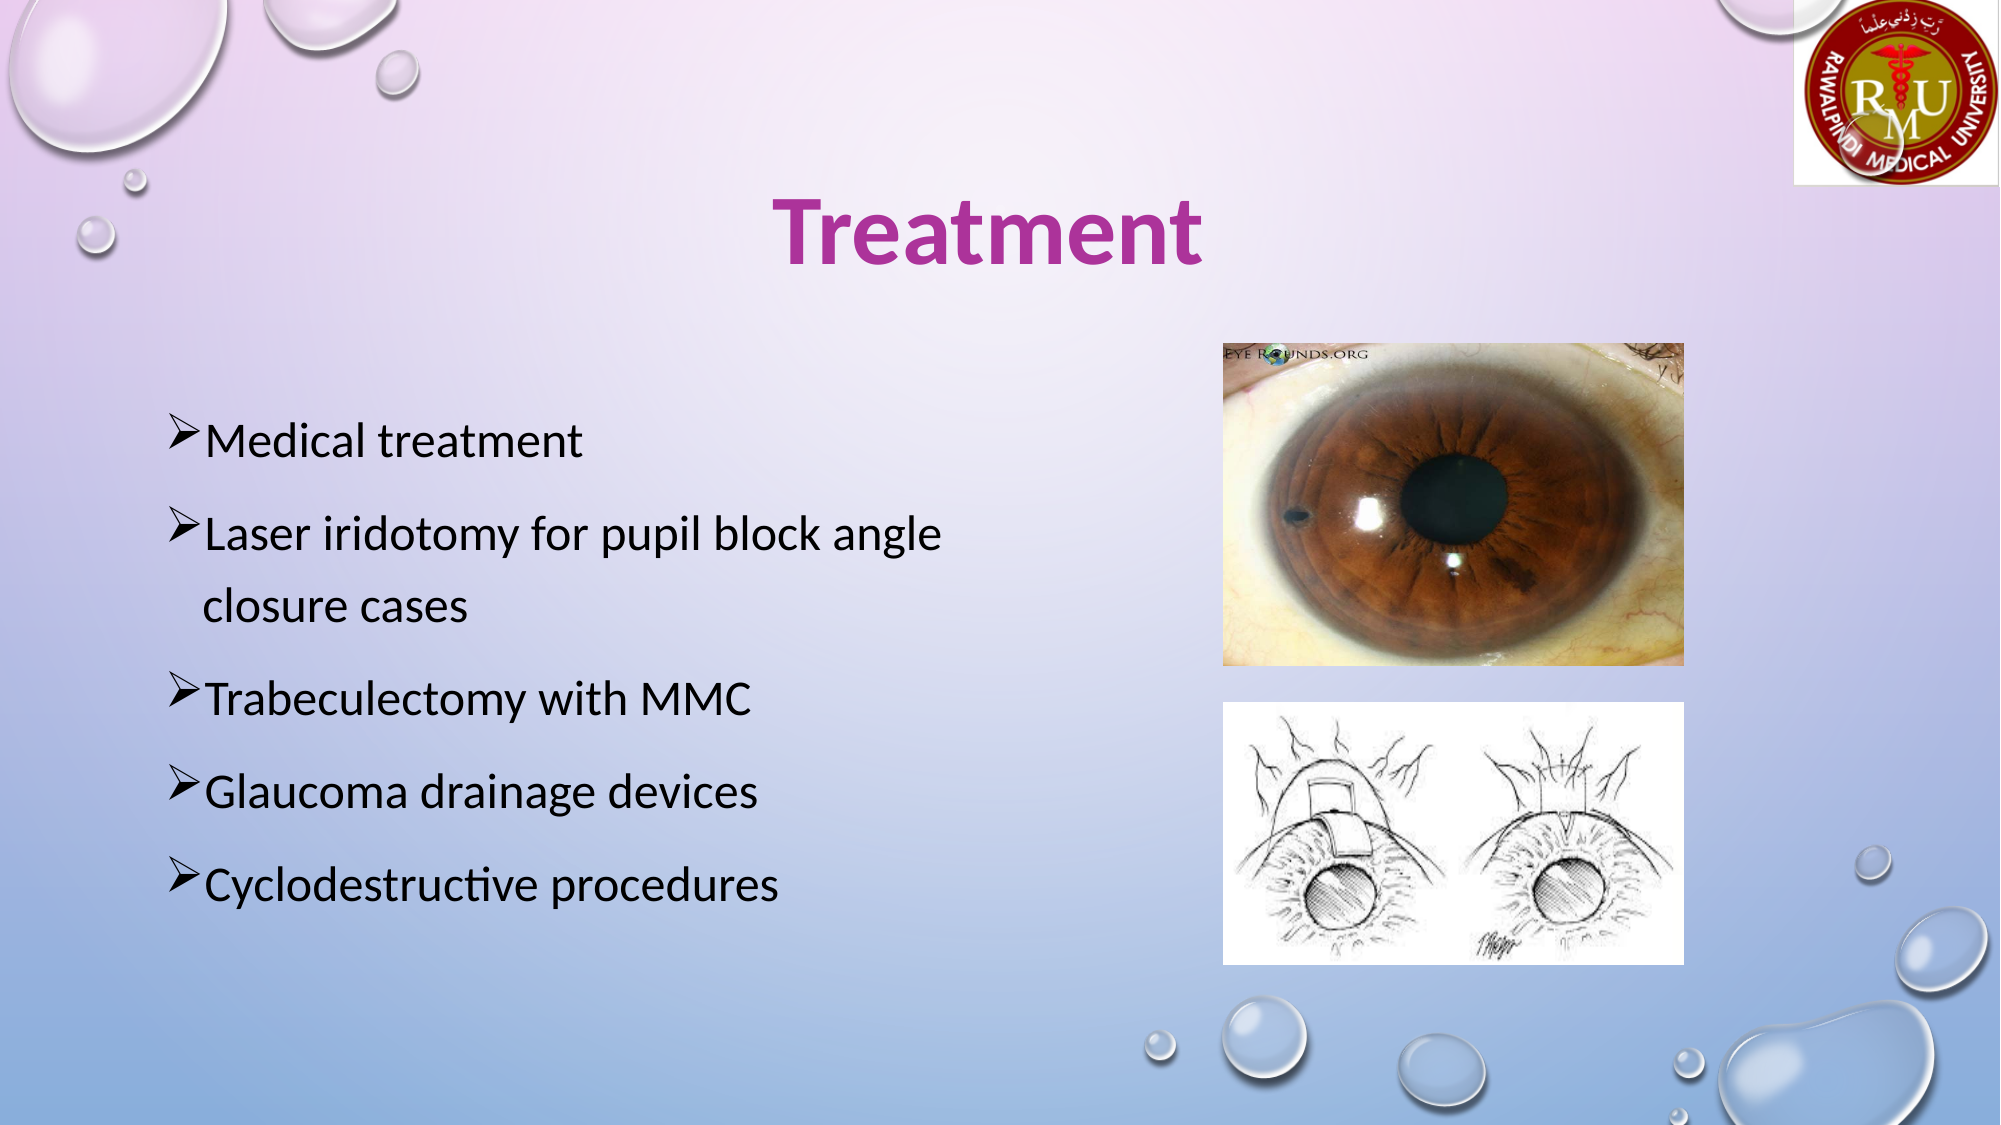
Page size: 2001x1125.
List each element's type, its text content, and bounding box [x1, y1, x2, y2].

list Medical treatment Laser iridotomy for pupil block angle closure cases Trabeculectomy with MMC Glaucoma drainage devices Cyclodestructive procedures [149, 388, 988, 950]
title Treatment [149, 101, 1851, 364]
picture [0, 0, 2000, 1125]
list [1223, 702, 1684, 965]
